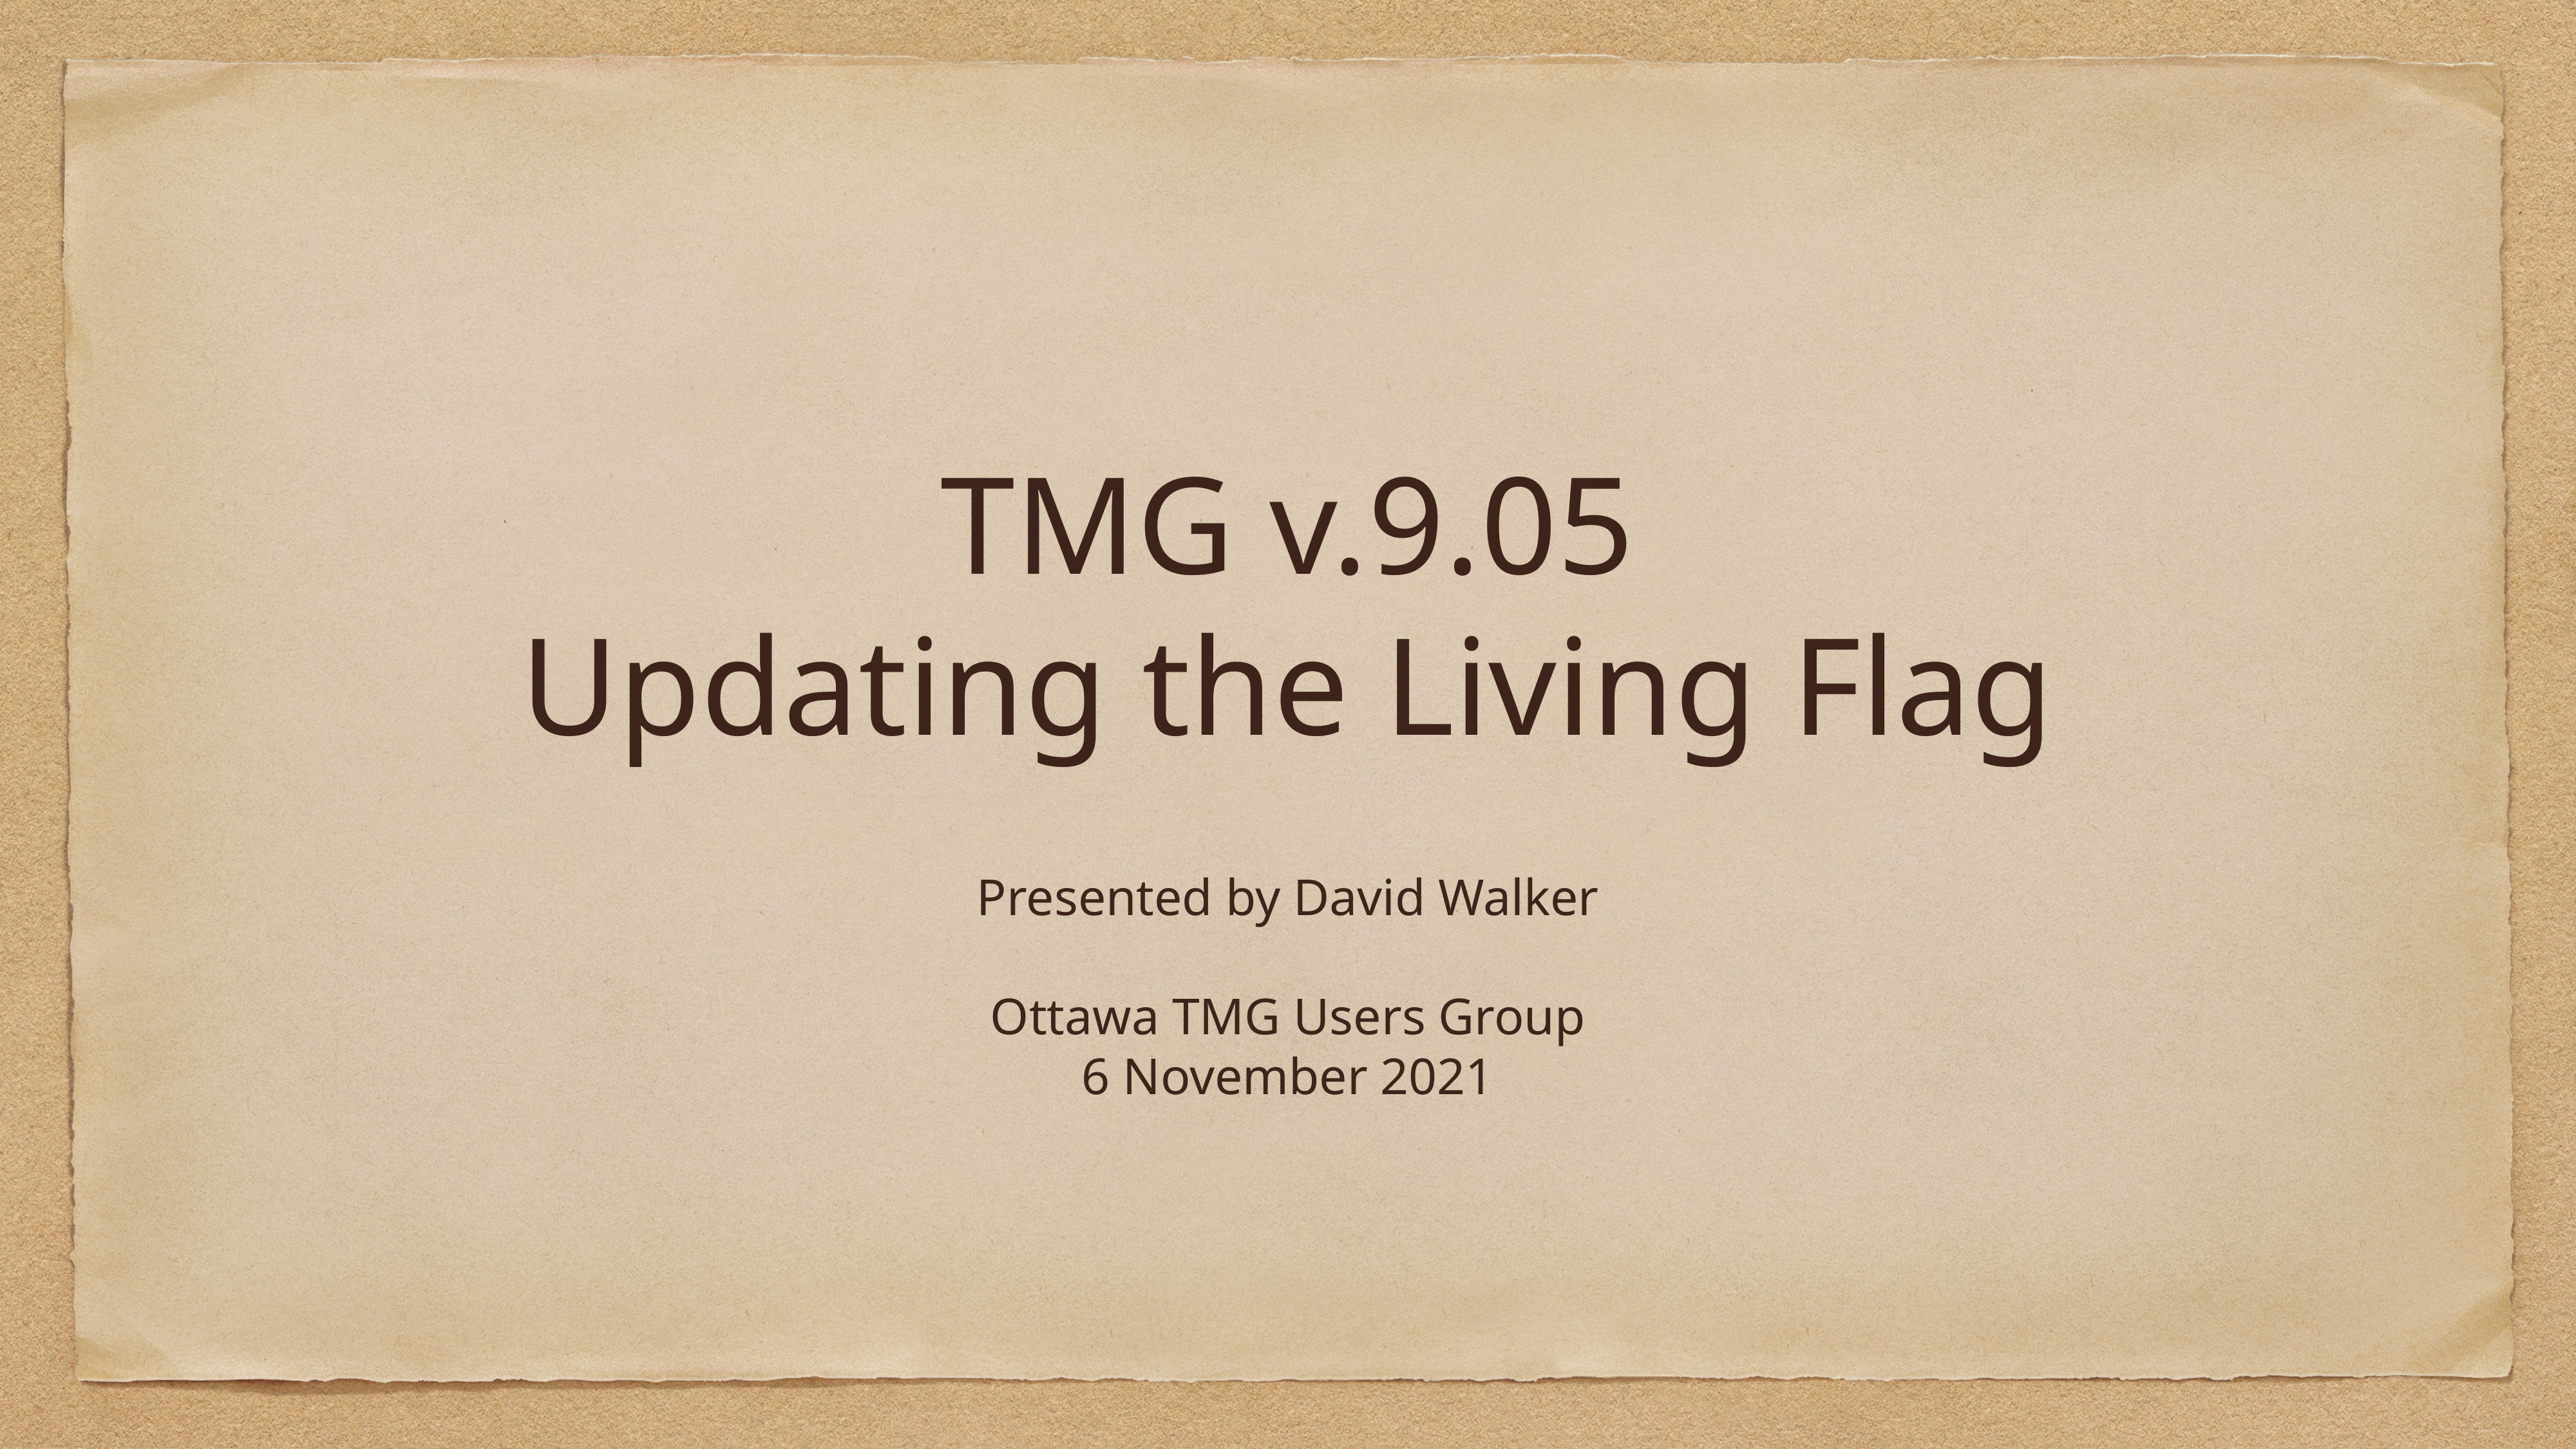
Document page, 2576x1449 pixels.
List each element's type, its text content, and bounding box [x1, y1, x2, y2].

subtitle Presented by David Walker Ottawa TMG Users Group 6 November 2021 [251, 860, 2325, 1180]
title TMG v.9.05 Updating the Living Flag [251, 252, 2324, 768]
picture [0, 0, 2576, 1449]
